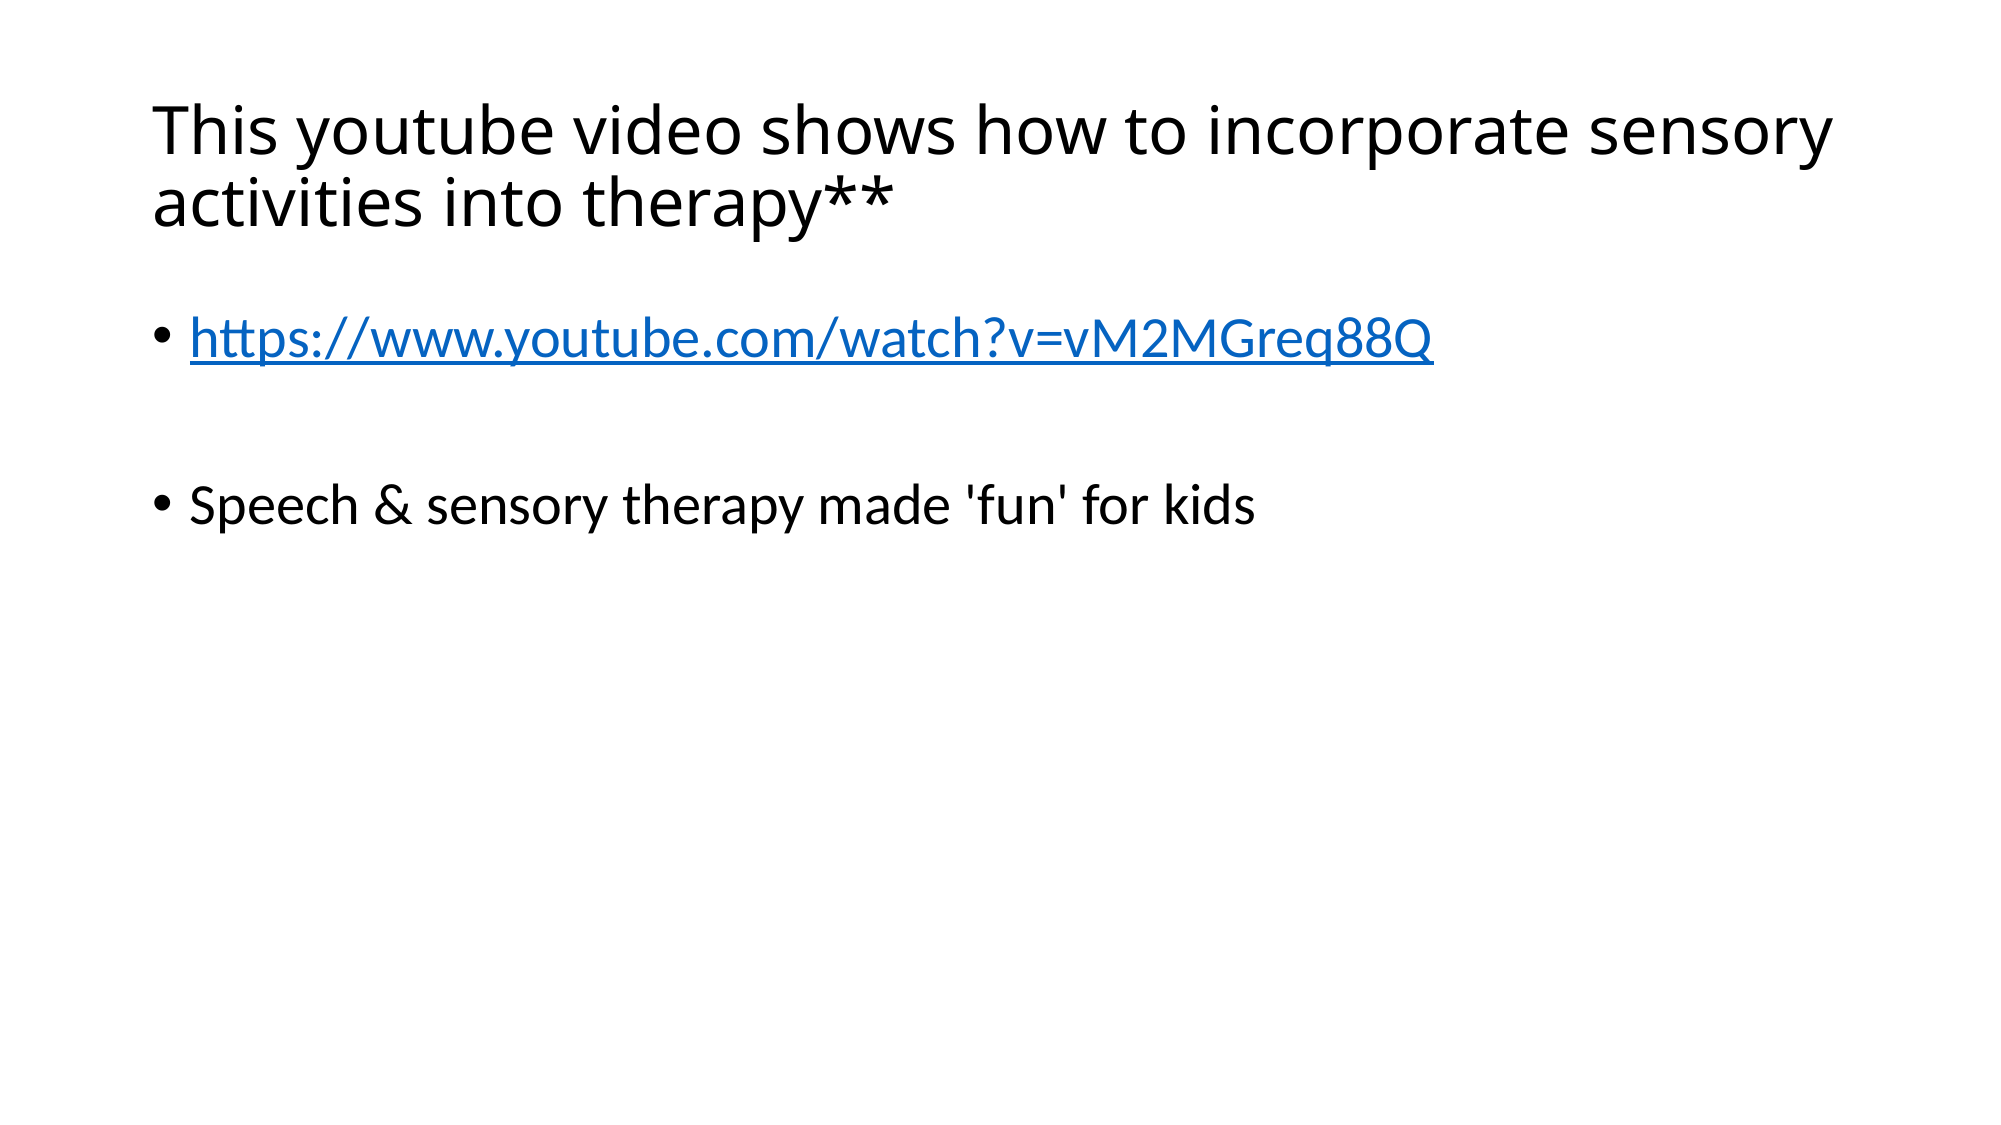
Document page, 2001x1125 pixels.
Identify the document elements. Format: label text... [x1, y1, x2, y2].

list https://www.youtube.com/watch?v=vM2MGreq88Q Speech & sensory therapy made 'fun' for kids [137, 299, 1863, 1014]
title This youtube video shows how to incorporate sensory activities into therapy** [137, 59, 1863, 278]
